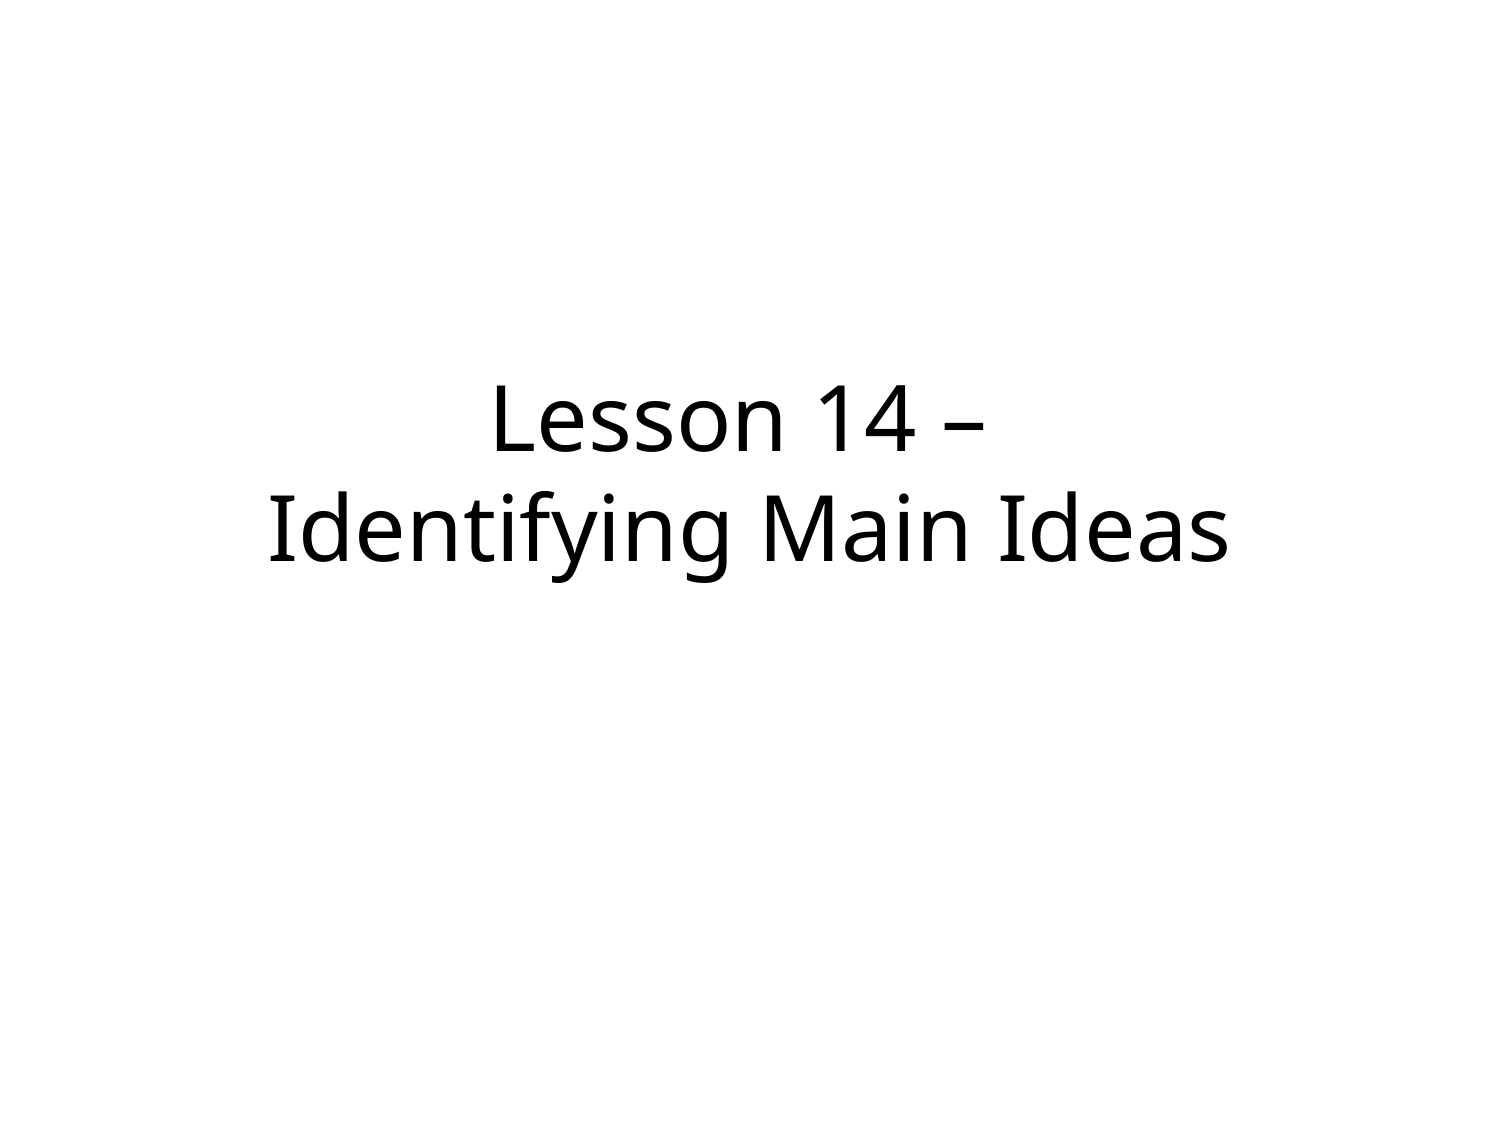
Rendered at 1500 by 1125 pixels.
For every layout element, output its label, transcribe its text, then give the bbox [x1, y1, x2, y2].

title Lesson 14 – Identifying Main Ideas [112, 349, 1388, 591]
